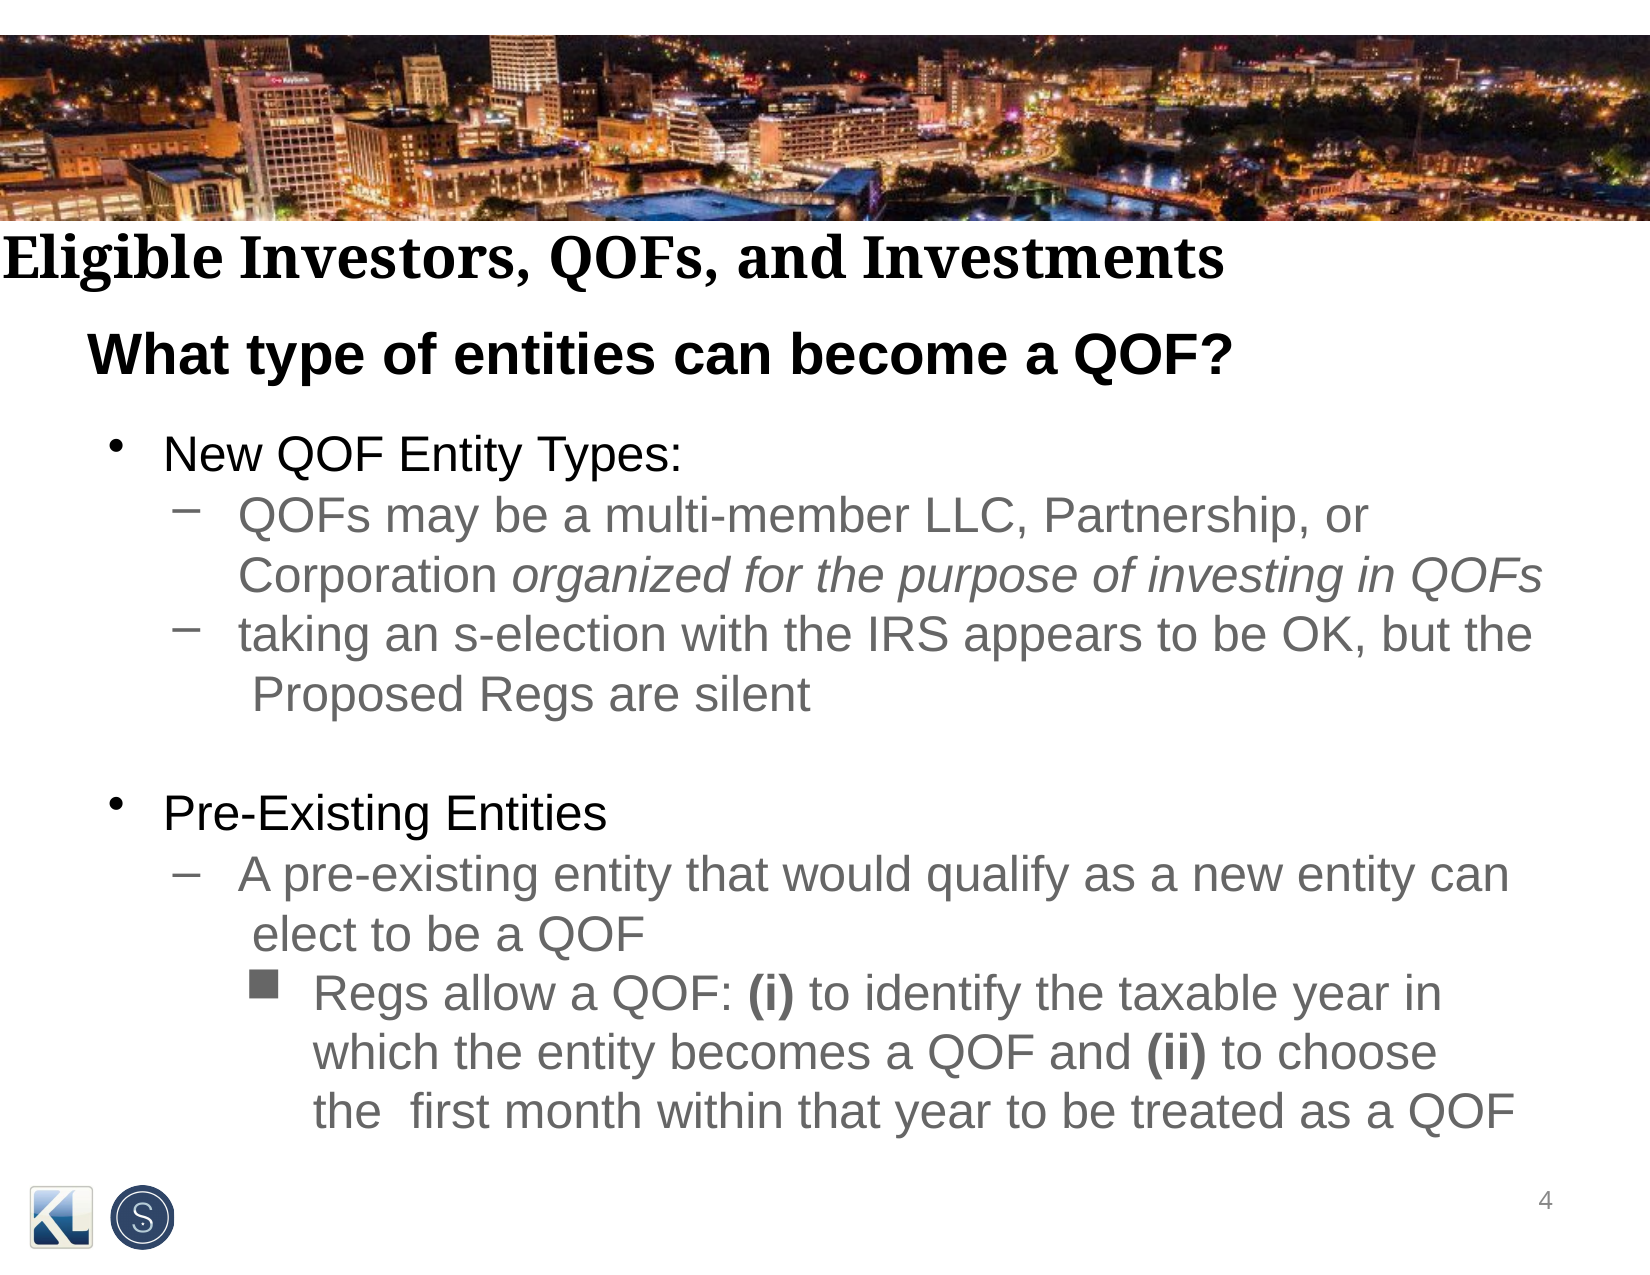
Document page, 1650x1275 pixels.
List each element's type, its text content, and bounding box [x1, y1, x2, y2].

picture [0, 35, 1650, 221]
title Eligible Investors, QOFs, and Investments [0, 217, 1261, 433]
text_box [110, 1185, 175, 1250]
slide_number 10 [1534, 1182, 1572, 1275]
text_box What type of entities can become a QOF? New QOF Entity Types: QOFs may be a multi-member LLC, Partnership, or Corporation organized for the purpose of investing in QOFs taking an s-election with the IRS appears to be OK, but the Proposed Regs are silent Pre-Existing Entities A pre-existing entity that would qualify as a new entity can elect to be a QOF Regs allow a QOF: (i) to identify the taxable year in which the entity becomes a QOF and (ii) to choose the first month within that year to be treated as a QOF [85, 273, 1551, 1139]
text_box [29, 1185, 94, 1250]
